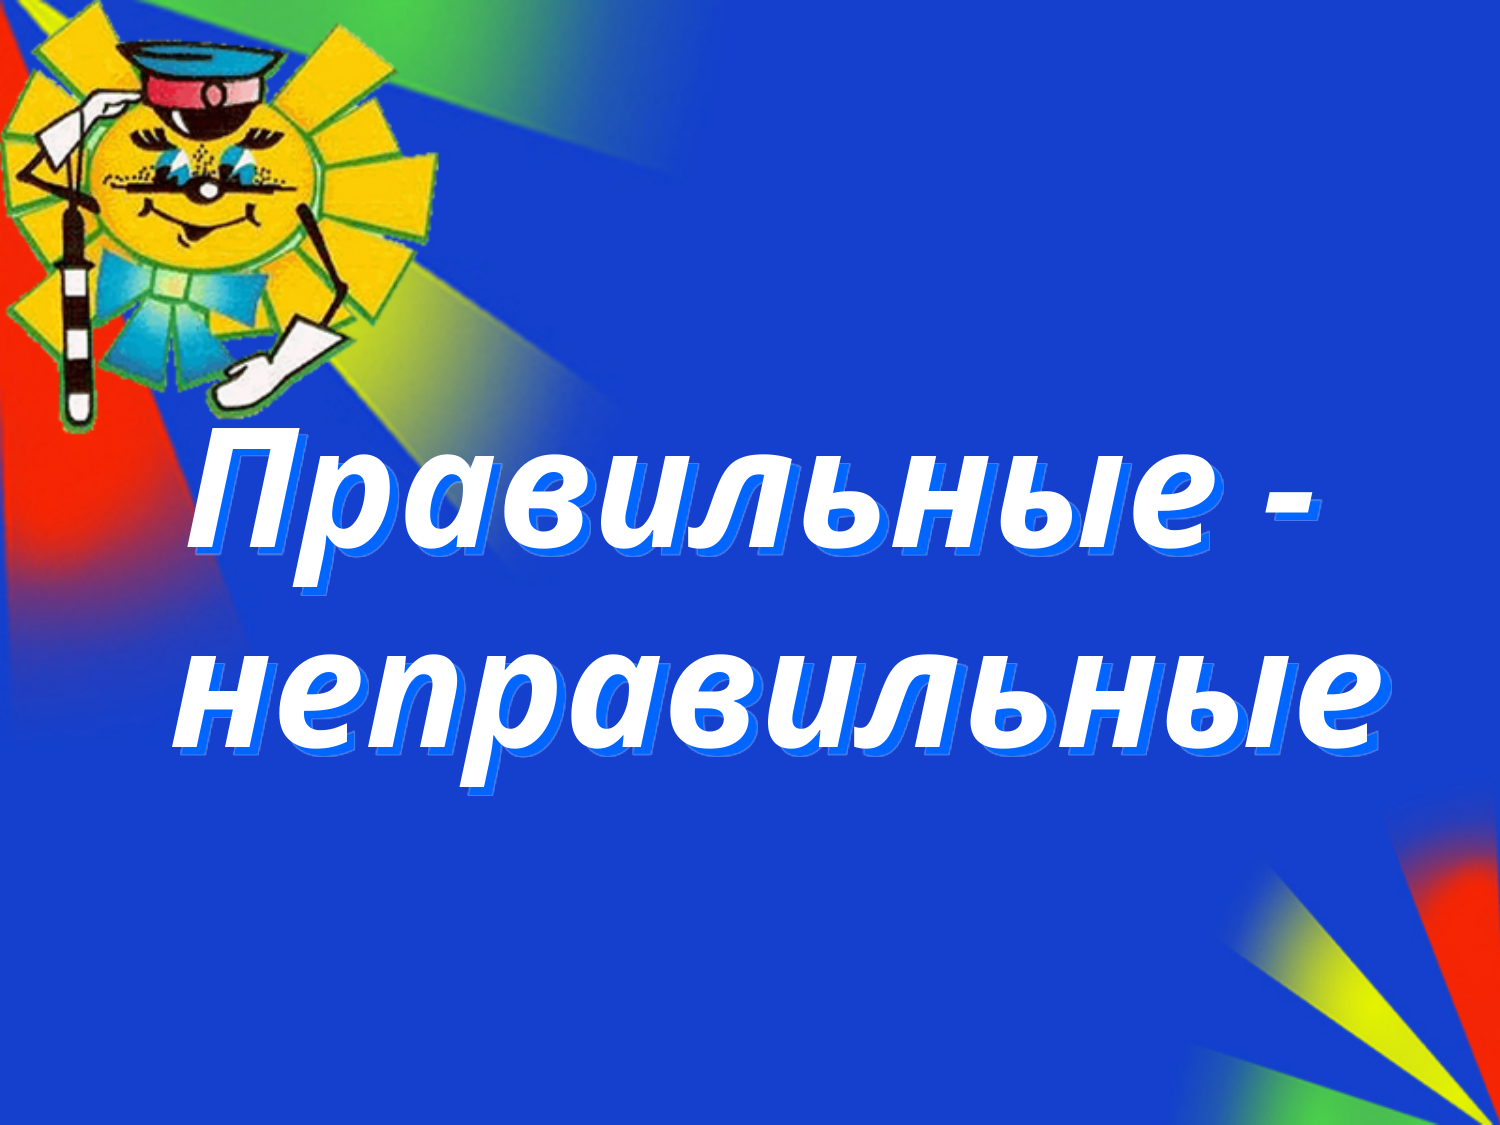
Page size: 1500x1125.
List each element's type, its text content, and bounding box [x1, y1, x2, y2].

list Правильные - неправильные [0, 373, 1500, 1125]
picture [0, 0, 1500, 373]
